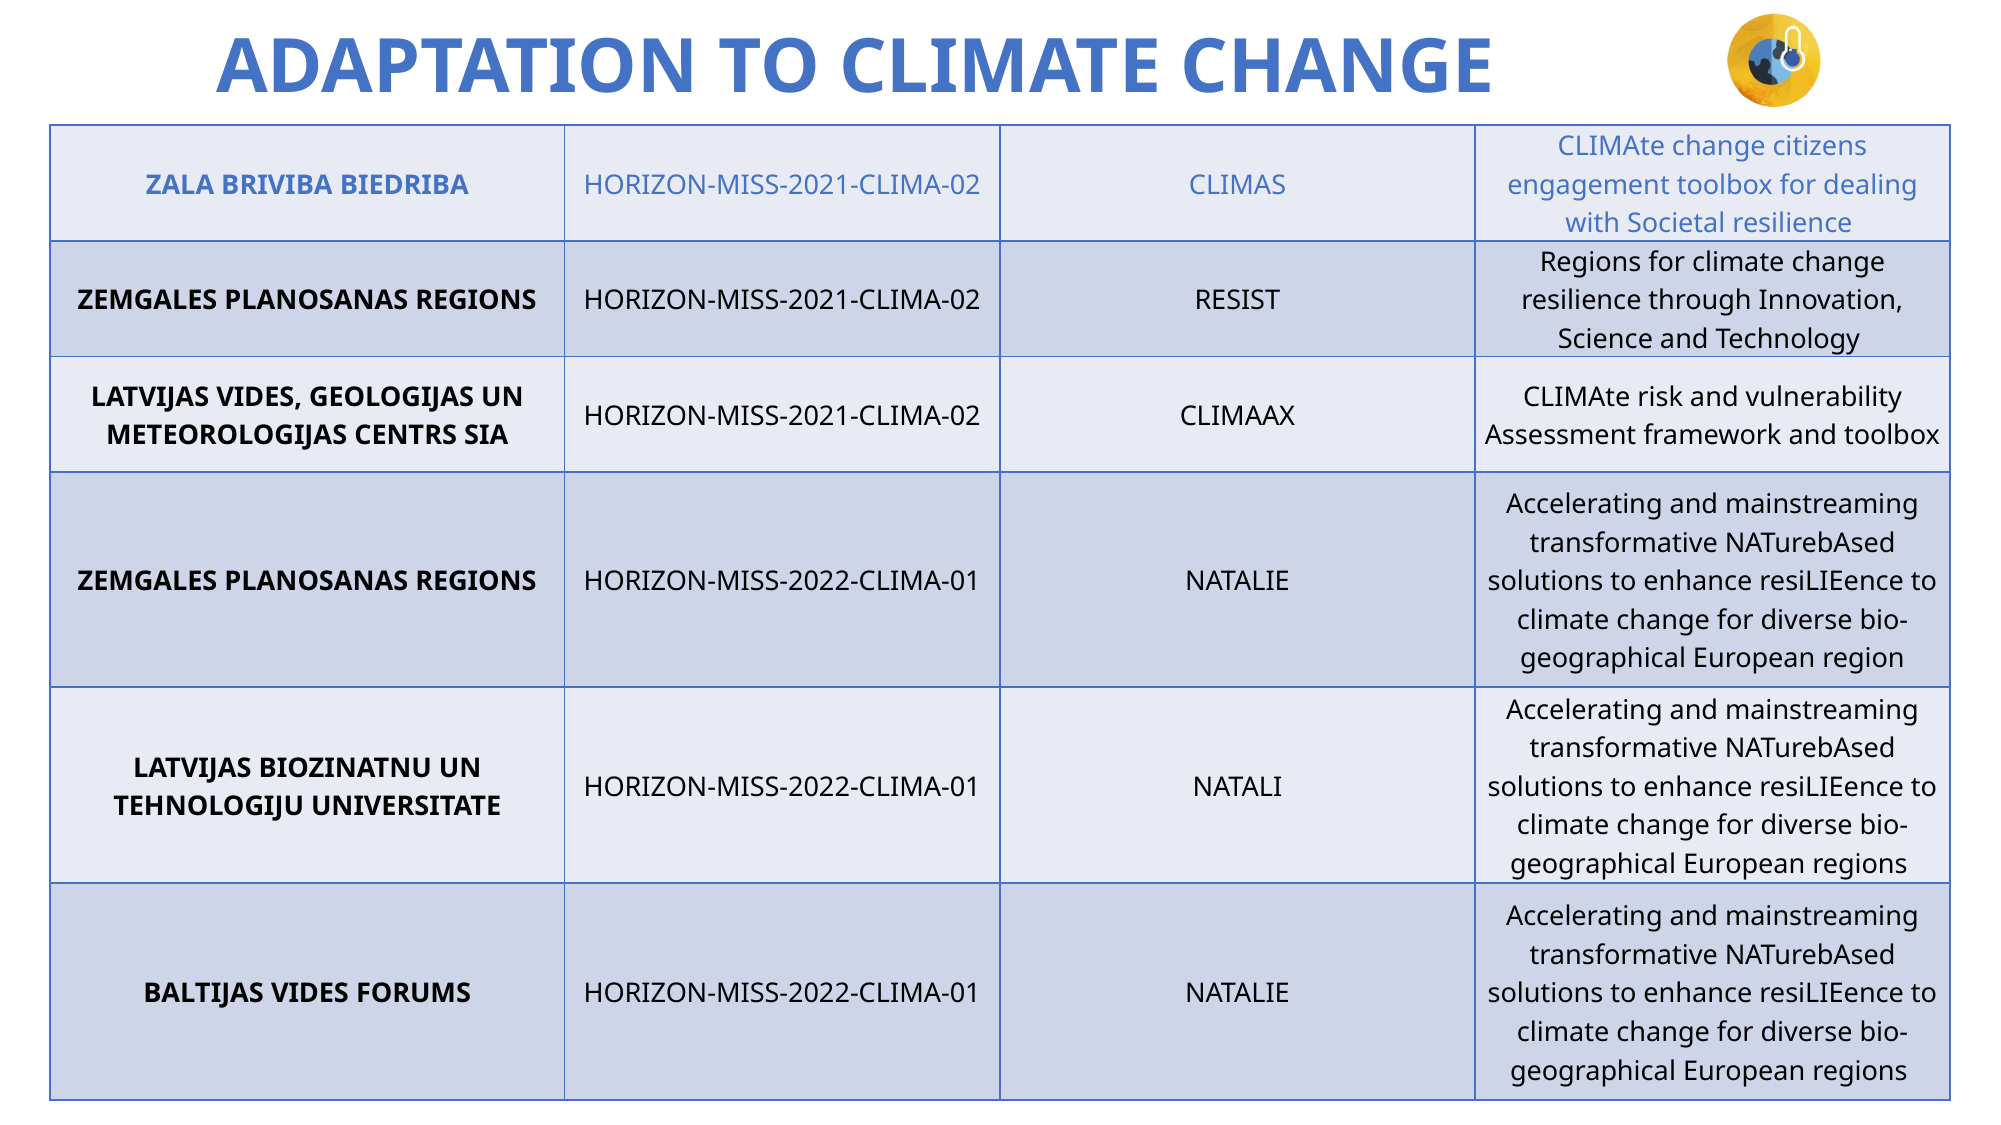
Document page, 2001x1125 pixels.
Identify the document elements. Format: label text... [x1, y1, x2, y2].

table_header HORIZON-MISS-2021-CLIMA-02 [565, 126, 999, 240]
table_cell HORIZON-MISS-2022-CLIMA-01 [565, 688, 999, 882]
table_cell HORIZON-MISS-2022-CLIMA-01 [565, 884, 999, 1099]
table_cell BALTIJAS VIDES FORUMS [51, 884, 564, 1099]
table_header ZALA BRIVIBA BIEDRIBA [51, 126, 564, 240]
table_cell LATVIJAS VIDES, GEOLOGIJAS UN METEOROLOGIJAS CENTRS SIA [51, 357, 564, 471]
table_cell RESIST [1001, 242, 1474, 356]
table_cell ZEMGALES PLANOSANAS REGIONS [51, 242, 564, 356]
table_cell CLIMAAX [1001, 357, 1474, 471]
table_cell ZEMGALES PLANOSANAS REGIONS [51, 473, 564, 686]
table_cell Regions for climate change resilience through Innovation, Science and Technology [1476, 242, 1949, 356]
table_cell HORIZON-MISS-2021-CLIMA-02 [565, 242, 999, 356]
table_cell HORIZON-MISS-2021-CLIMA-02 [565, 357, 999, 471]
table_cell Accelerating and mainstreaming transformative NATurebAsed solutions to enhance resiLIEence to climate change for diverse bio-geographical European regions [1476, 884, 1949, 1099]
table_cell NATALI [1001, 688, 1474, 882]
table_header CLIMAS [1001, 126, 1474, 240]
picture [1727, 13, 1821, 107]
table_cell CLIMAte risk and vulnerability Assessment framework and toolbox [1476, 357, 1949, 471]
table_cell HORIZON-MISS-2022-CLIMA-01 [565, 473, 999, 686]
table_cell Accelerating and mainstreaming transformative NATurebAsed solutions to enhance resiLIEence to climate change for diverse bio-geographical European regions [1476, 688, 1949, 882]
text_box ADAPTATION TO CLIMATE CHANGE [201, 28, 1808, 124]
table_header CLIMAte change citizens engagement toolbox for dealing with Societal resilience [1476, 126, 1949, 240]
table_cell LATVIJAS BIOZINATNU UN TEHNOLOGIJU UNIVERSITATE [51, 688, 564, 882]
table_cell Accelerating and mainstreaming transformative NATurebAsed solutions to enhance resiLIEence to climate change for diverse bio-geographical European region [1476, 473, 1949, 686]
table_cell NATALIE [1001, 473, 1474, 686]
table_cell NATALIE [1001, 884, 1474, 1099]
